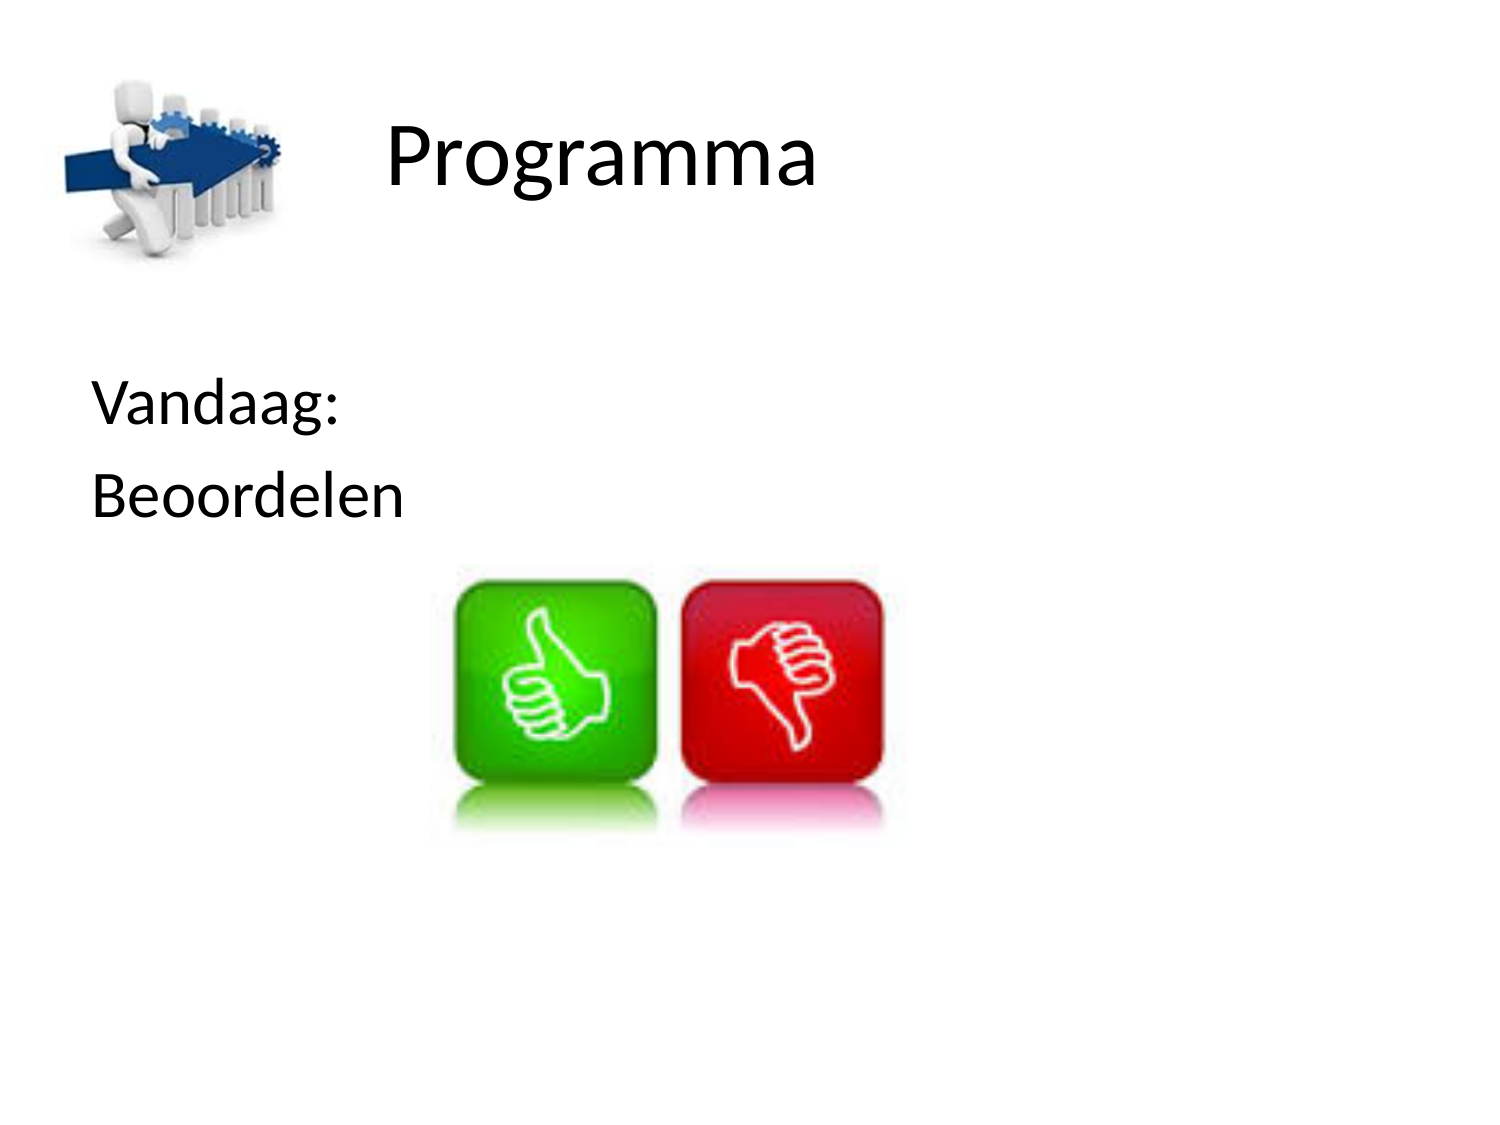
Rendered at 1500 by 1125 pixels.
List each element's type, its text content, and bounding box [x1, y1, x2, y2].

title Programma [289, 54, 916, 244]
picture [430, 538, 911, 859]
picture [17, 66, 327, 281]
list Vandaag: Beoordelen [76, 349, 1425, 1005]
